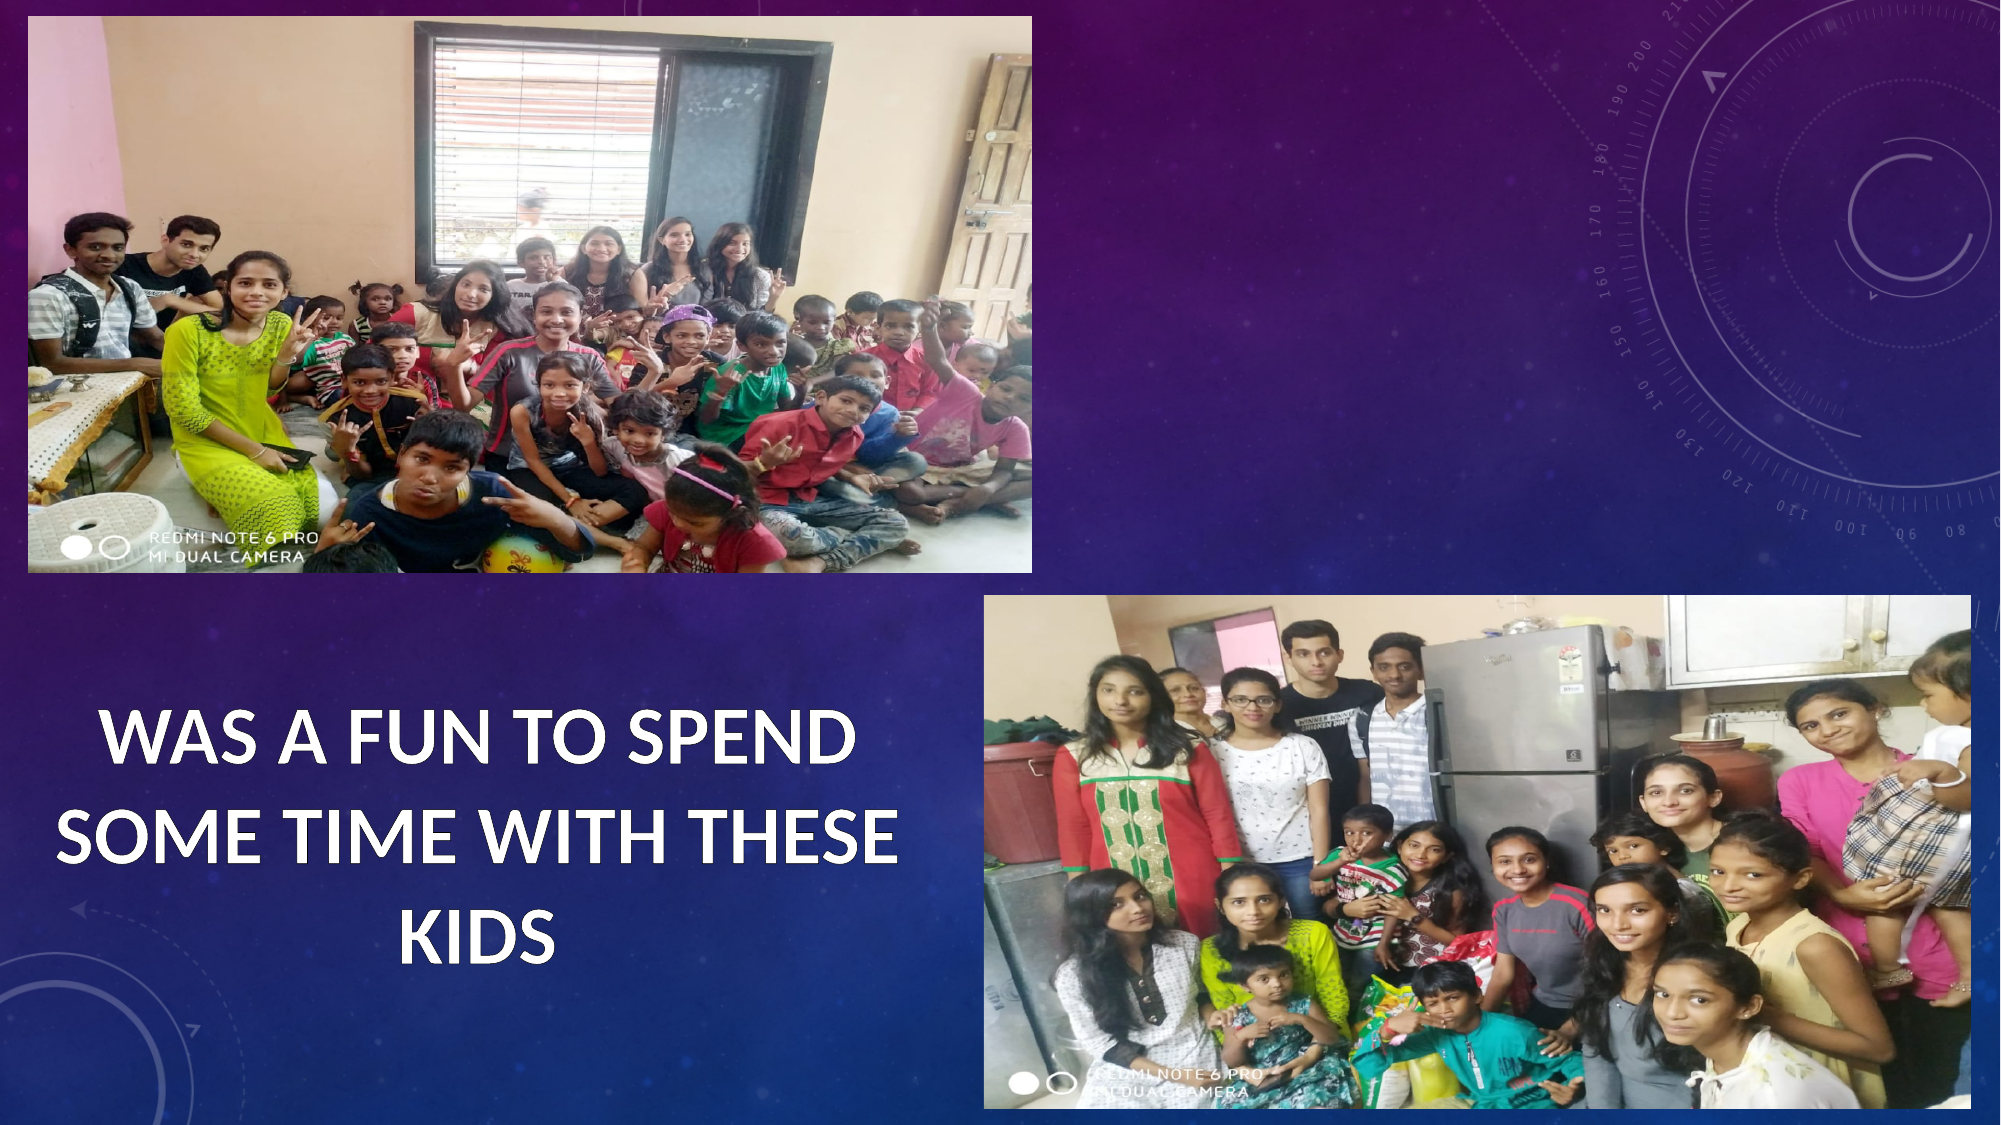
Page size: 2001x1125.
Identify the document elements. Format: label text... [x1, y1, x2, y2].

picture [0, 0, 2001, 1125]
text_box WAS A FUN TO SPEND SOME TIME WITH THESE KIDS [0, 672, 969, 988]
